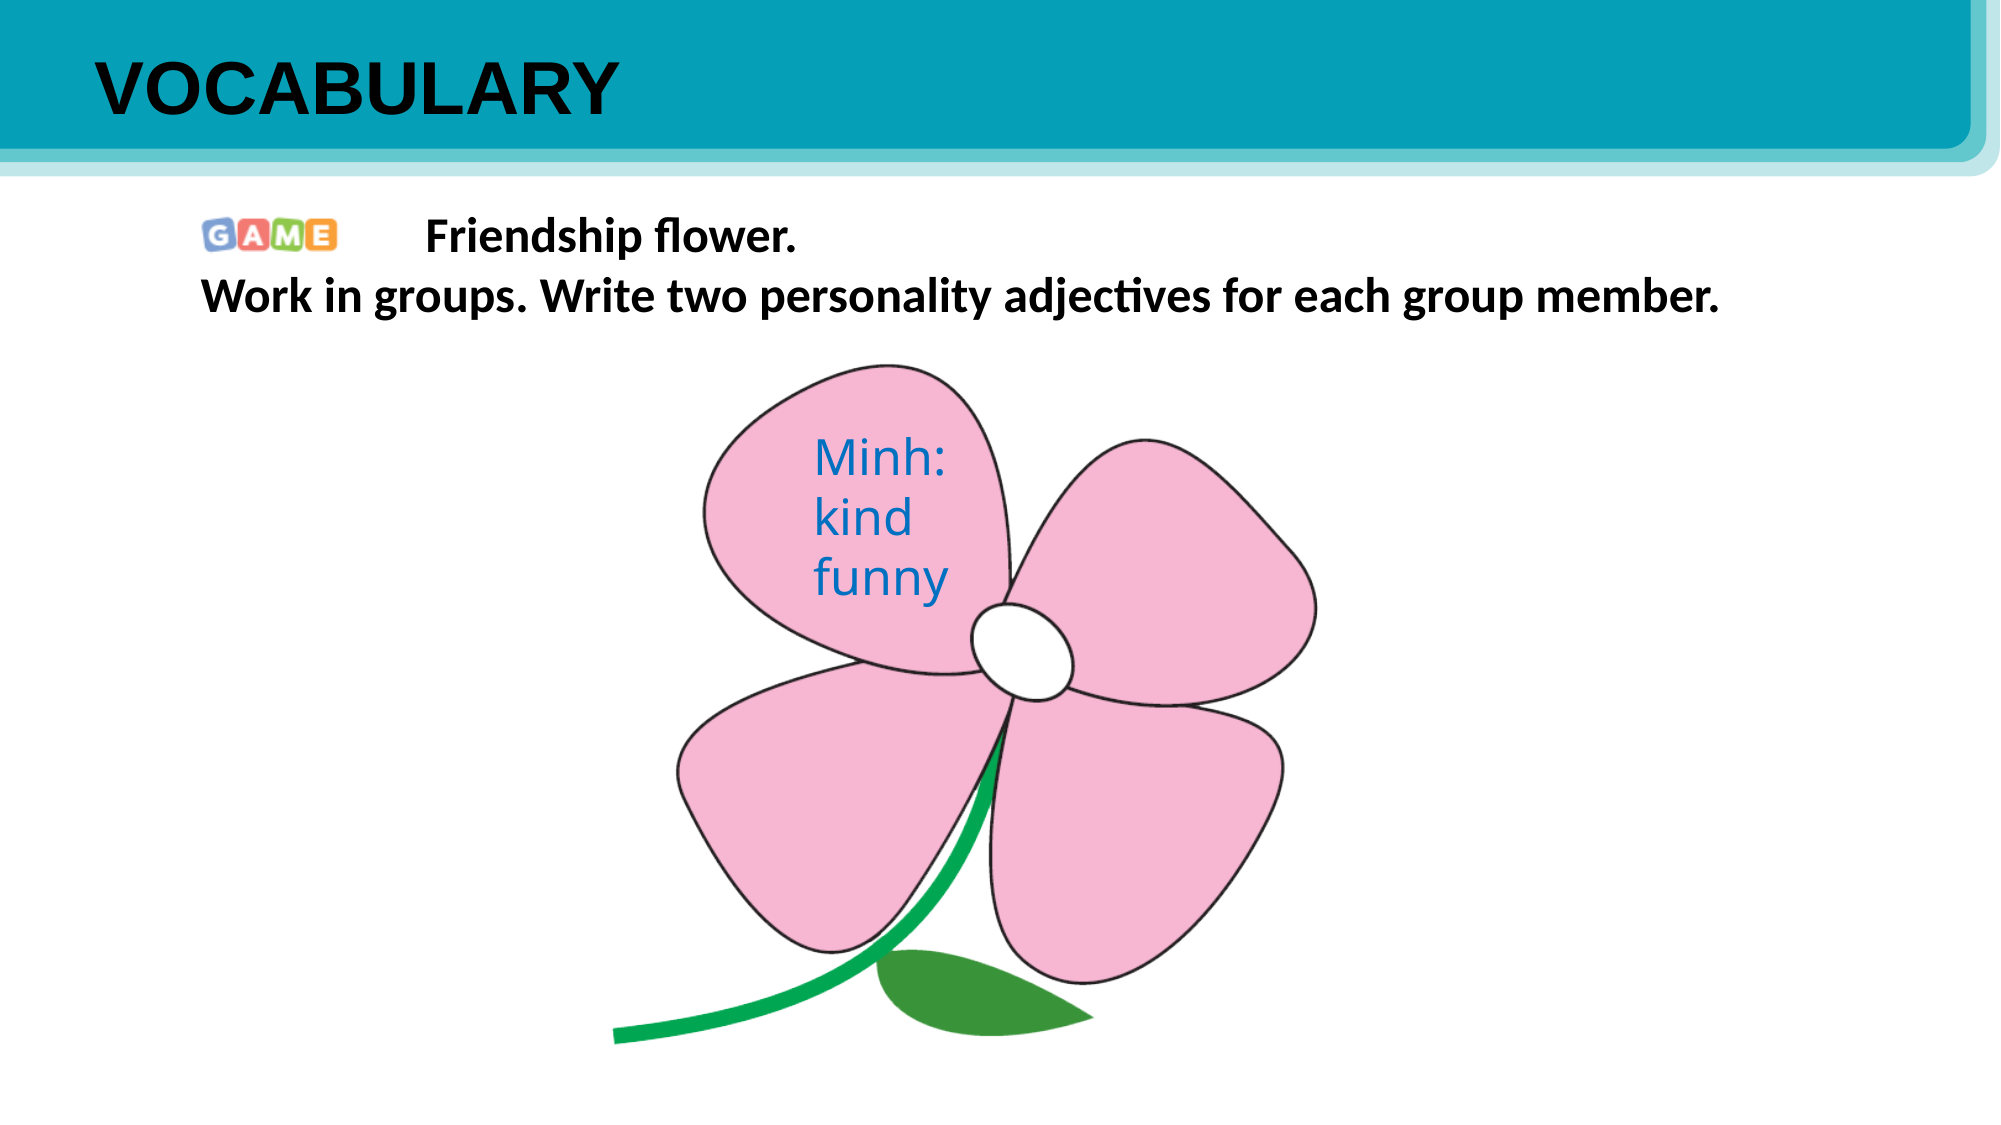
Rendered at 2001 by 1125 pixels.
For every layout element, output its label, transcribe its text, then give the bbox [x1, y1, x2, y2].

text_box Friendship ﬂower. Work in groups. Write two personality adjectives for each group member. [185, 194, 1960, 330]
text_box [0, 0, 2000, 177]
picture [194, 200, 345, 264]
picture [570, 331, 1337, 1067]
